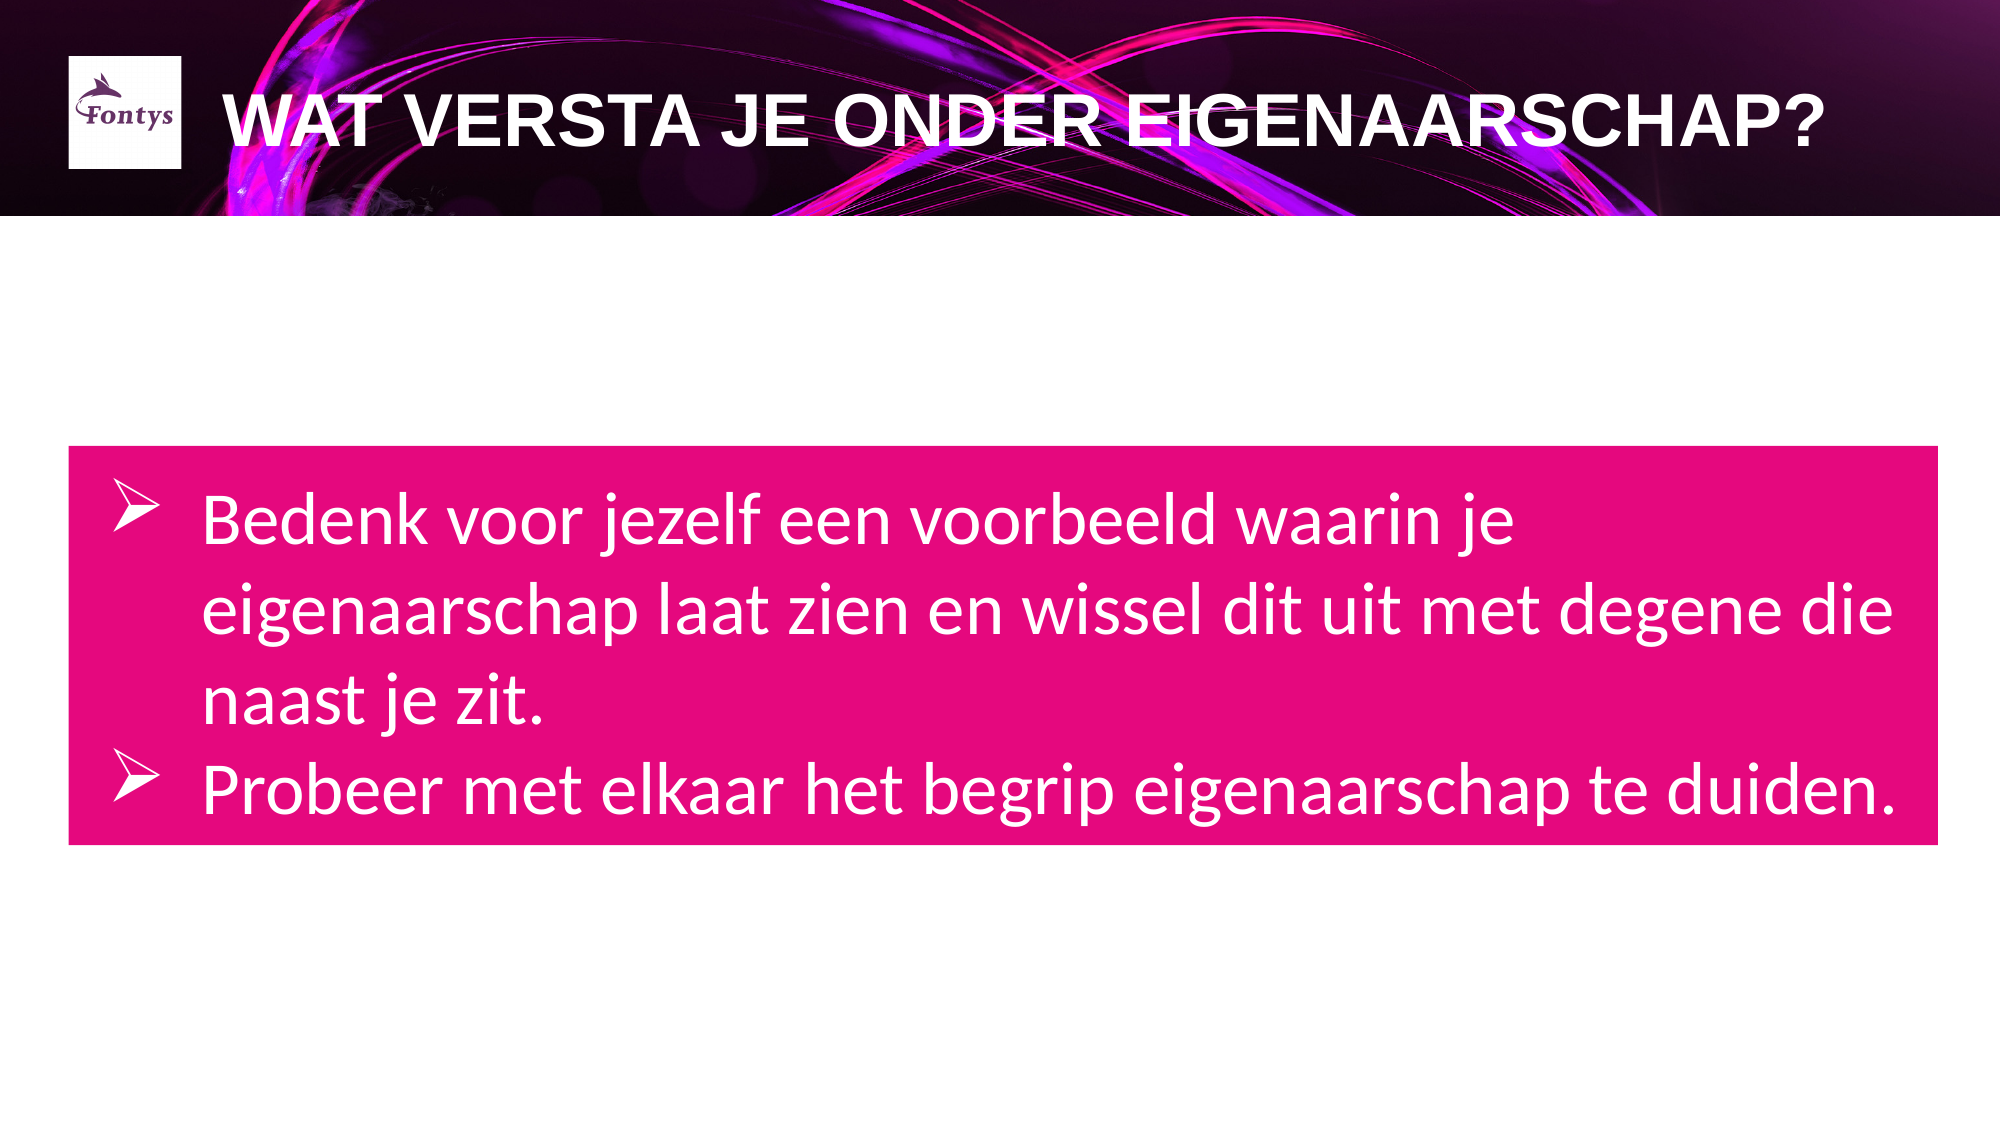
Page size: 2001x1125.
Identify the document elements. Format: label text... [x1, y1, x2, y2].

text_box Bedenk voor jezelf een voorbeeld waarin je eigenaarschap laat zien en wissel dit uit met degene die naast je zit. Probeer met elkaar het begrip eigenaarschap te duiden. [68, 445, 1938, 846]
picture [0, 0, 2000, 216]
